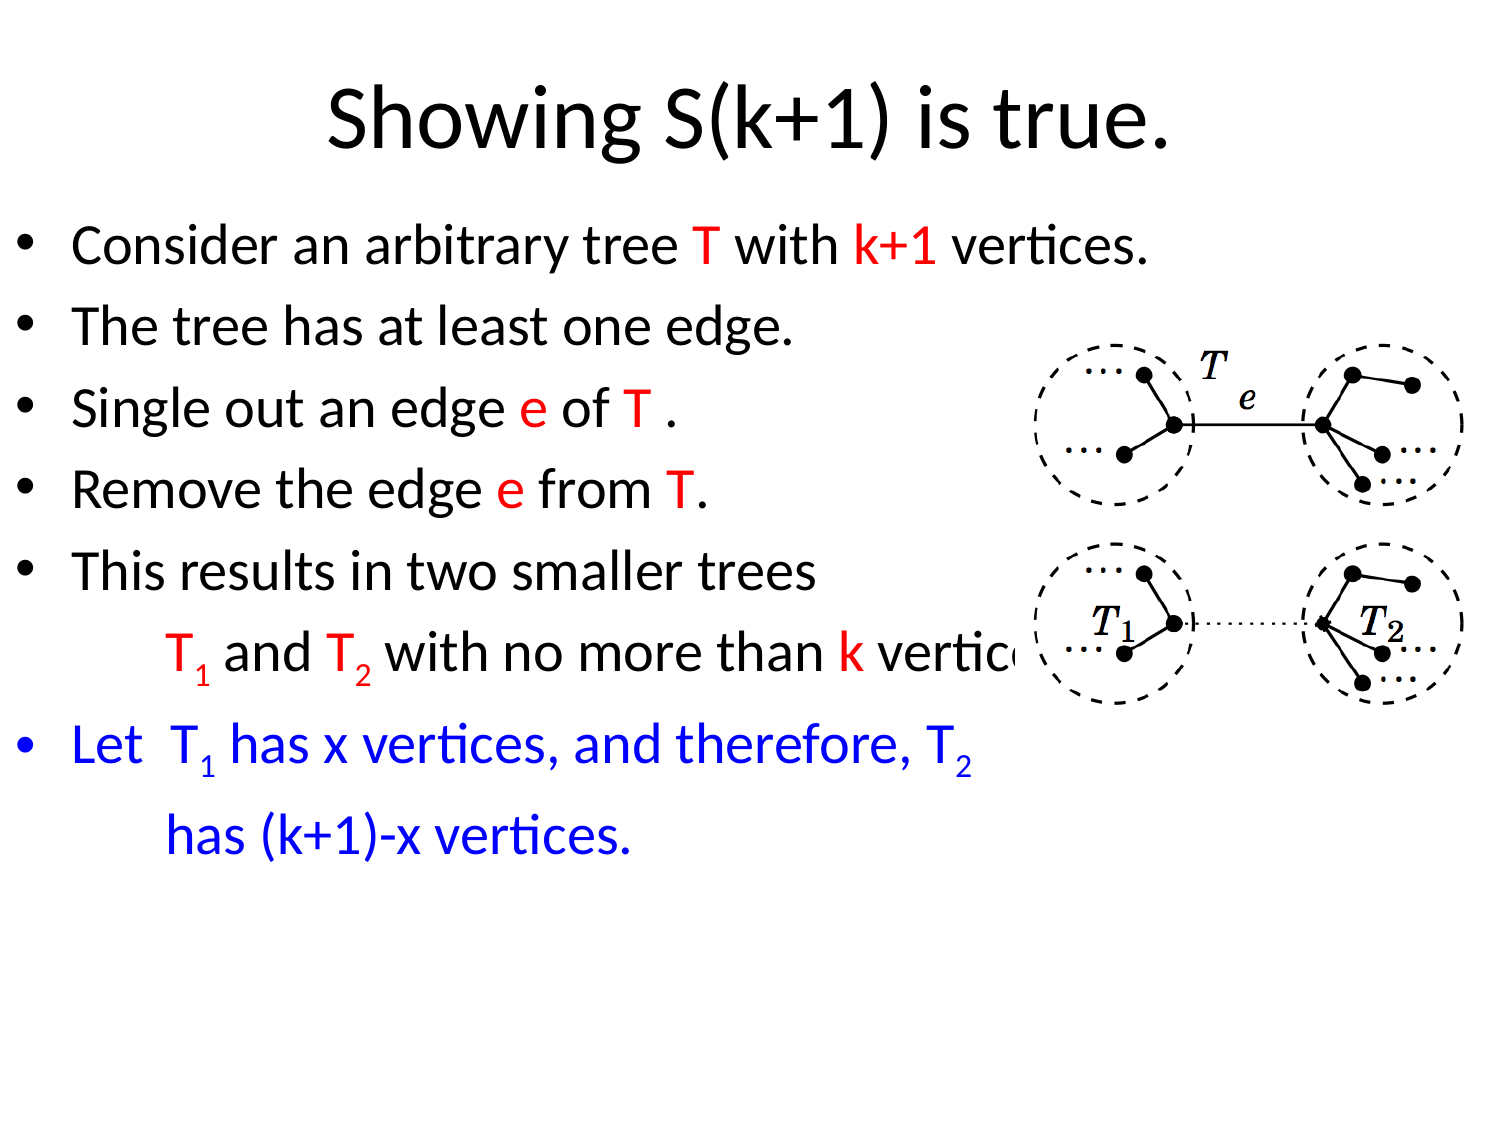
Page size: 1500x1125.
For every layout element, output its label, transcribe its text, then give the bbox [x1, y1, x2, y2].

list Consider an arbitrary tree T with k+1 vertices. The tree has at least one edge. Single out an edge e of T . Remove the edge e from T. This results in two smaller trees T1 and T2 with no more than k vertices. Let T1 has x vertices, and therefore, T2 has (k+1)-x vertices. [0, 198, 1500, 1125]
title Showing S(k+1) is true. [75, 18, 1425, 198]
picture [1014, 334, 1493, 714]
